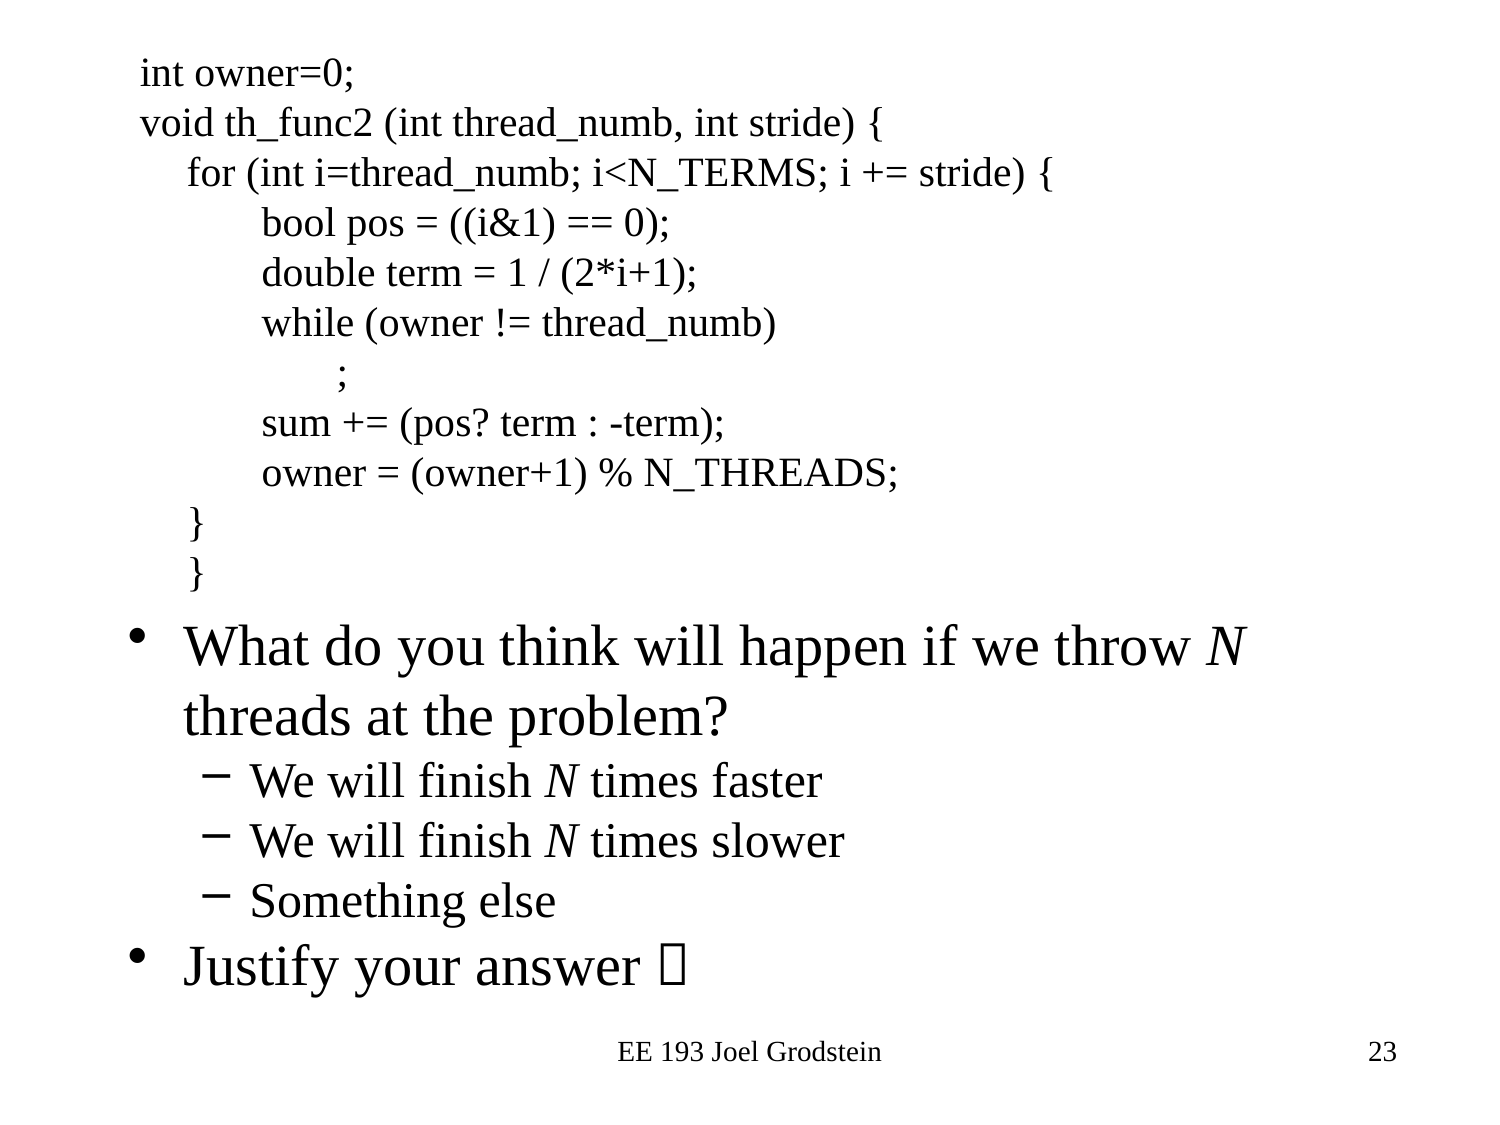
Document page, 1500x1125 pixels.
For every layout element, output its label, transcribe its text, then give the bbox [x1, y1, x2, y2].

text_box int owner=0; void th_func2 (int thread_numb, int stride) { for (int i=thread_numb; i<N_TERMS; i += stride) { bool pos = ((i&1) == 0); double term = 1 / (2*i+1); while (owner != thread_numb) ; sum += (pos? term : -term); owner = (owner+1) % N_THREADS; } } [124, 37, 1250, 663]
list What do you think will happen if we throw N threads at the problem? We will finish N times faster We will finish N times slower Something else Justify your answer  [112, 600, 1388, 1038]
footer EE 193 Joel Grodstein [512, 1024, 988, 1101]
